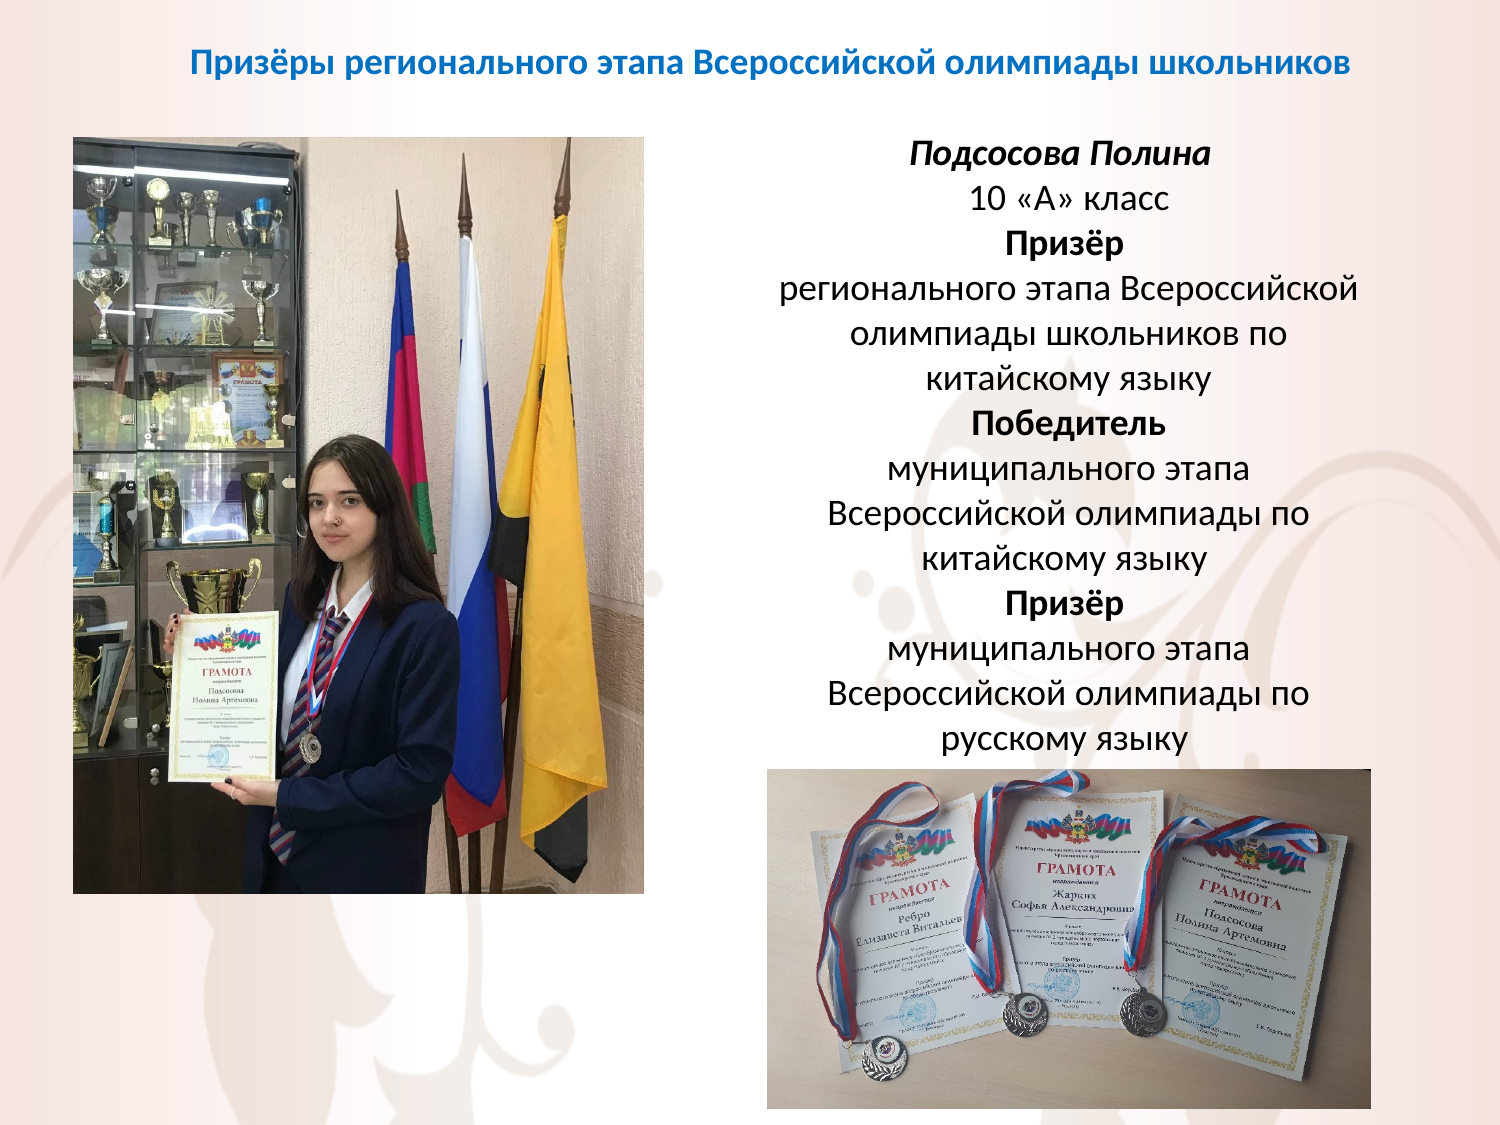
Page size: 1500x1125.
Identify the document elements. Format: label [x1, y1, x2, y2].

picture [767, 769, 1371, 1109]
list [0, 0, 1500, 1125]
picture [72, 136, 644, 894]
